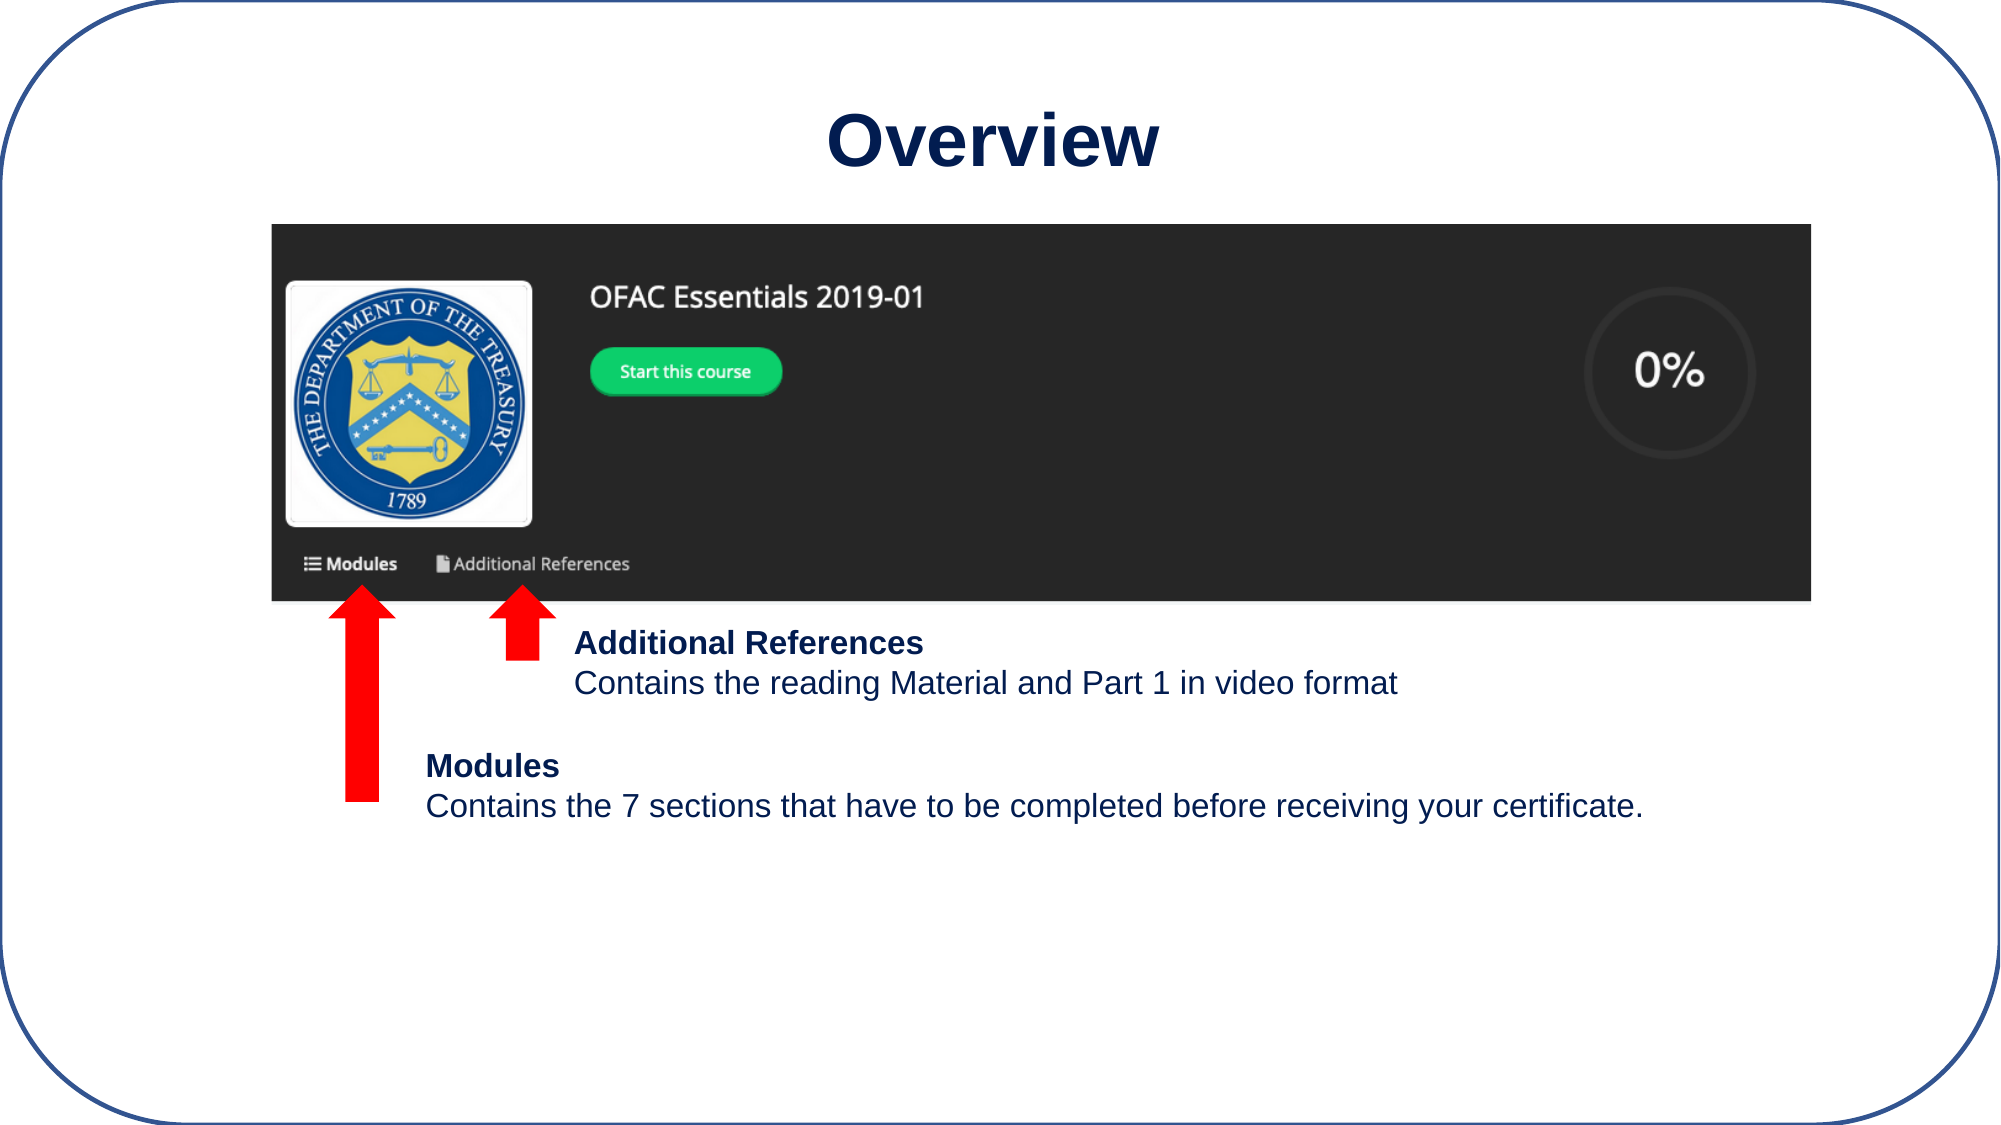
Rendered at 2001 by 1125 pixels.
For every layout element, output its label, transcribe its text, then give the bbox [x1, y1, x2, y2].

text_box Overview [640, 83, 1347, 189]
picture [271, 224, 1812, 605]
text_box Additional References Contains the reading Material and Part 1 in video format [558, 613, 1415, 709]
text_box [328, 605, 396, 802]
text_box Modules Contains the 7 sections that have to be completed before receiving your certificate. [410, 736, 1662, 832]
text_box [488, 605, 557, 661]
